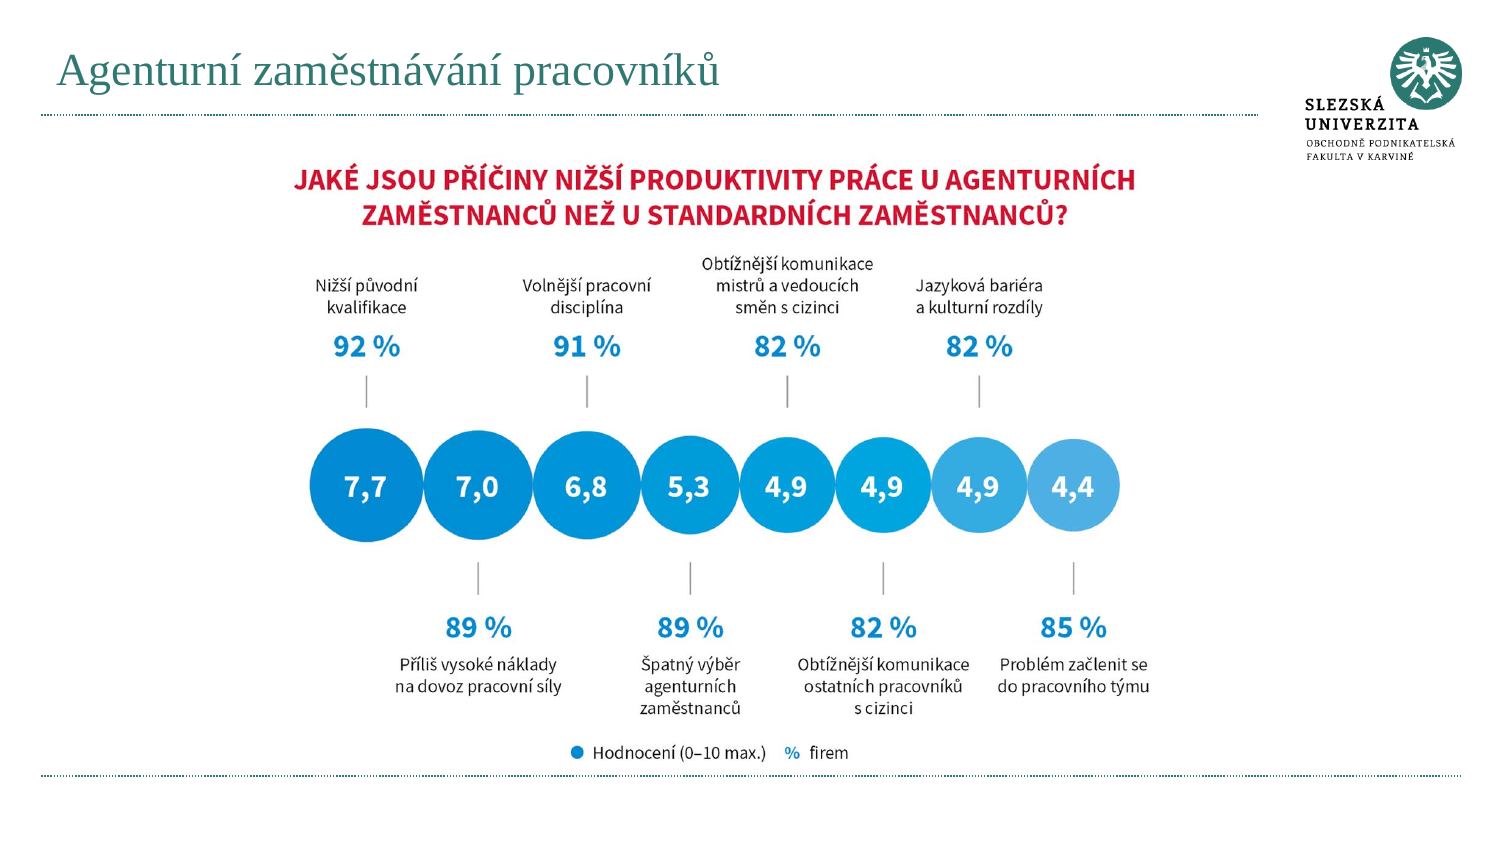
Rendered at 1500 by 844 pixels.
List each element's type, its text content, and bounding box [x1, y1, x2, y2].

title Agenturní zaměstnávání pracovníků [41, 32, 1282, 116]
picture [135, 37, 1462, 776]
